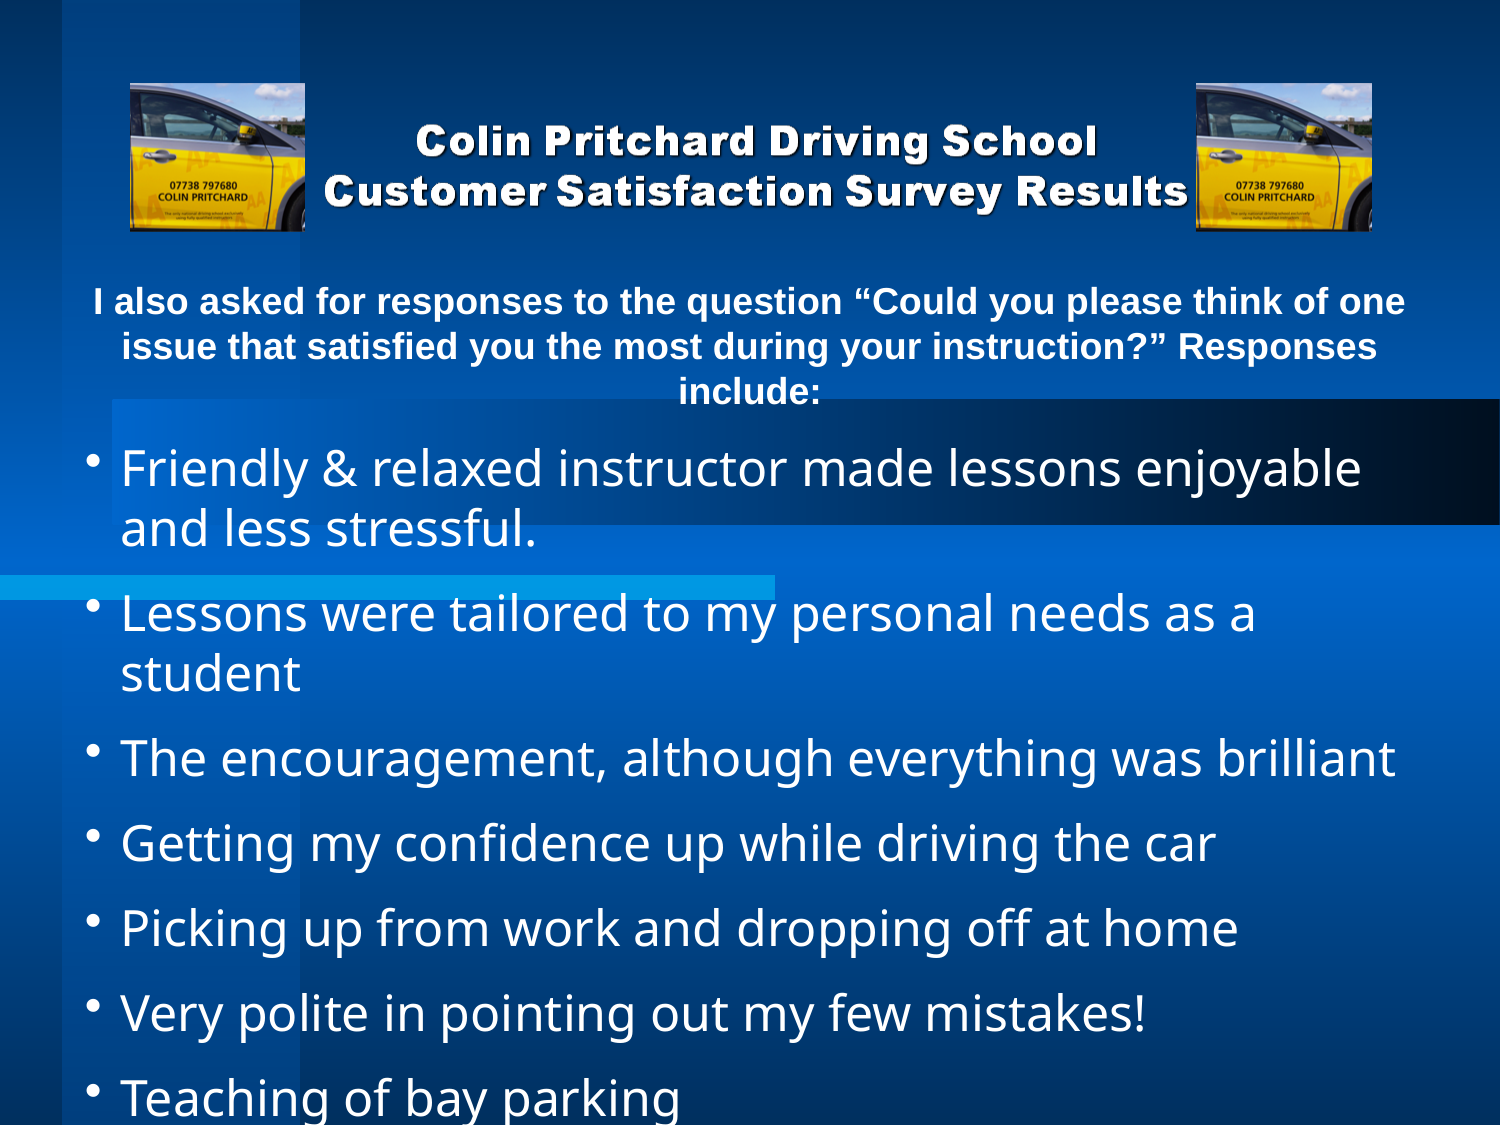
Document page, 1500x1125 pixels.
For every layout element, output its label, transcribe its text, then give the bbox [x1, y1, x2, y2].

picture [116, 70, 1395, 261]
text_box I also asked for responses to the question “Could you please think of one issue that satisfied you the most during your instruction?” Responses include: Friendly & relaxed instructor made lessons enjoyable and less stressful. Lessons were tailored to my personal needs as a student The encouragement, although everything was brilliant Getting my confidence up while driving the car Picking up from work and dropping off at home Very polite in pointing out my few mistakes! Teaching of bay parking [70, 269, 1430, 1125]
